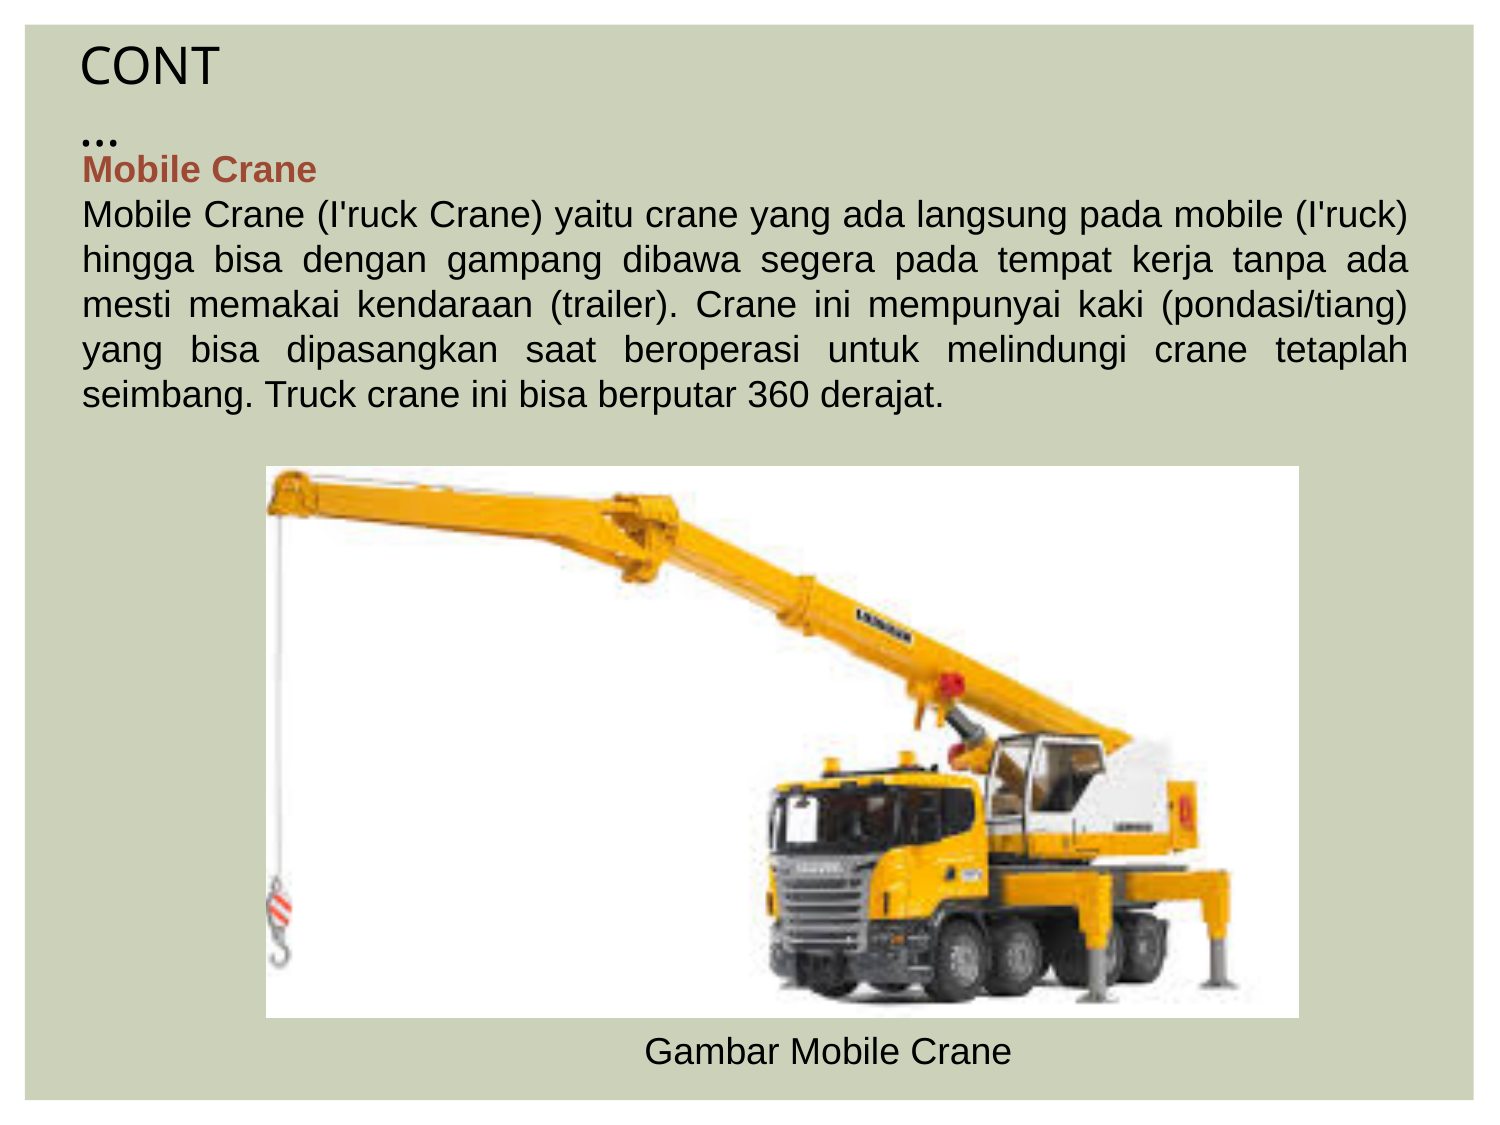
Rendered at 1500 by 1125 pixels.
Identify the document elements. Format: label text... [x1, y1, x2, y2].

text_box CONT… [64, 24, 266, 165]
text_box Gambar Mobile Crane [395, 1026, 1262, 1080]
text_box Mobile Crane Mobile Crane (I'ruck Crane) yaitu crane yang ada langsung pada mobile (I'ruck) hingga bisa dengan gampang dibawa segera pada tempat kerja tanpa ada mesti memakai kendaraan (trailer). Crane ini mempunyai kaki (pondasi/tiang) yang bisa dipasangkan saat beroperasi untuk melindungi crane tetaplah seimbang. Truck crane ini bisa berputar 360 derajat. [67, 137, 1424, 422]
picture [266, 466, 1300, 1019]
